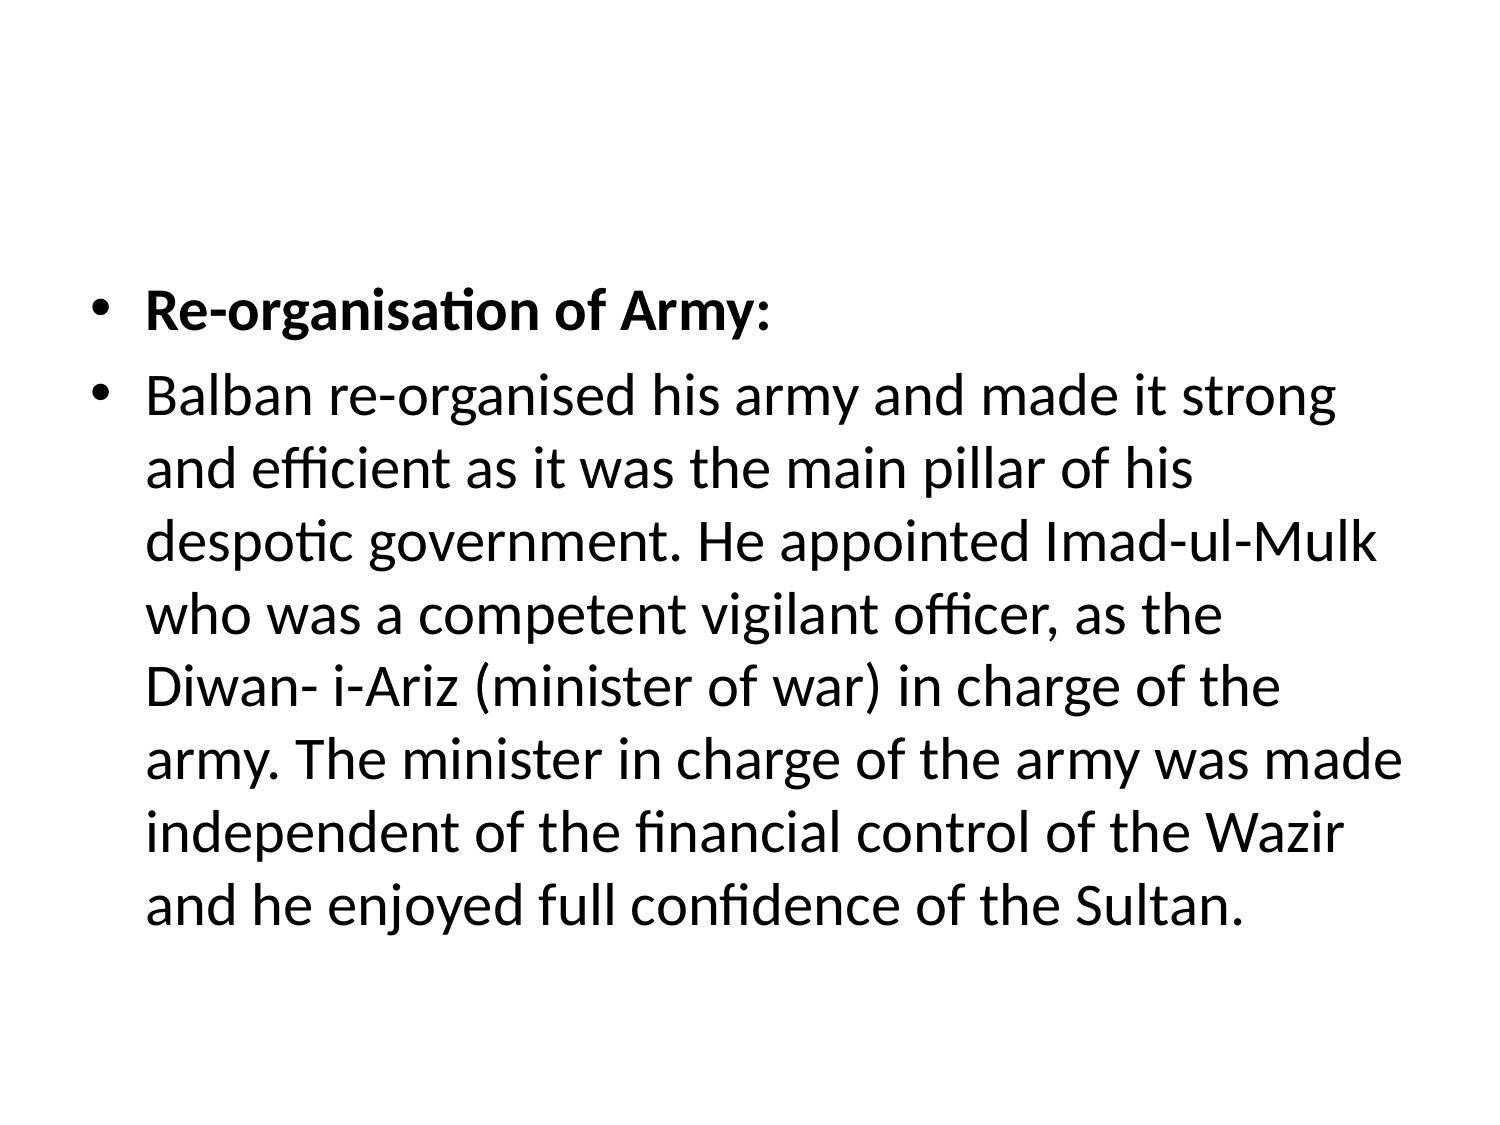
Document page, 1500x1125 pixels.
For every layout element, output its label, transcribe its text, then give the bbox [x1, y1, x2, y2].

list Re-organisation of Army: Balban re-organised his army and made it strong and efficient as it was the main pillar of his despotic government. He appointed Imad-ul-Mulk who was a competent vigilant officer, as the Diwan- i-Ariz (minister of war) in charge of the army. The minister in charge of the army was made independent of the financial control of the Wazir and he enjoyed full confidence of the Sultan. [75, 262, 1425, 1005]
